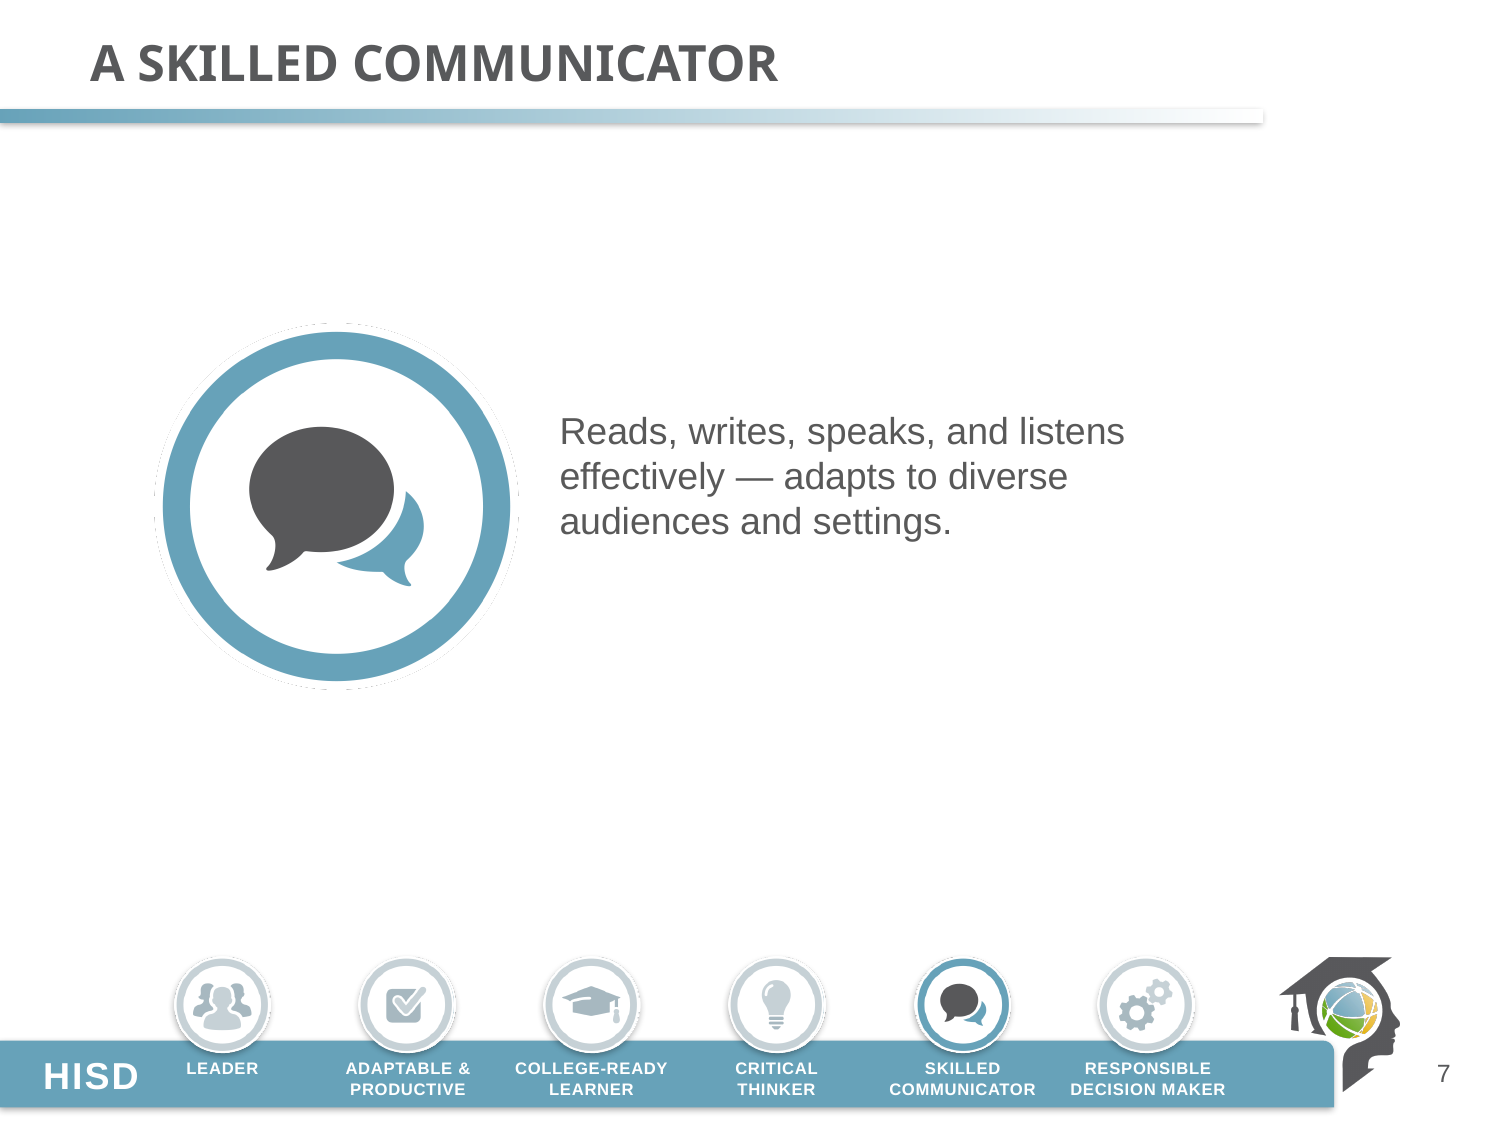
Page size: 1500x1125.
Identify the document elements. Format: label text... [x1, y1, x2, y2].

picture [1097, 956, 1195, 1053]
slide_number 7 [1288, 1042, 1466, 1103]
title A Skilled Communicator [75, 23, 1425, 110]
picture [914, 956, 1011, 1053]
picture [357, 956, 456, 1053]
picture [1279, 957, 1400, 1042]
picture [147, 318, 525, 695]
picture [542, 956, 640, 1053]
picture [173, 956, 271, 1053]
text_box Reads, writes, speaks, and listens effectively — adapts to diverse audiences and settings. [544, 399, 1259, 700]
picture [727, 956, 826, 1053]
